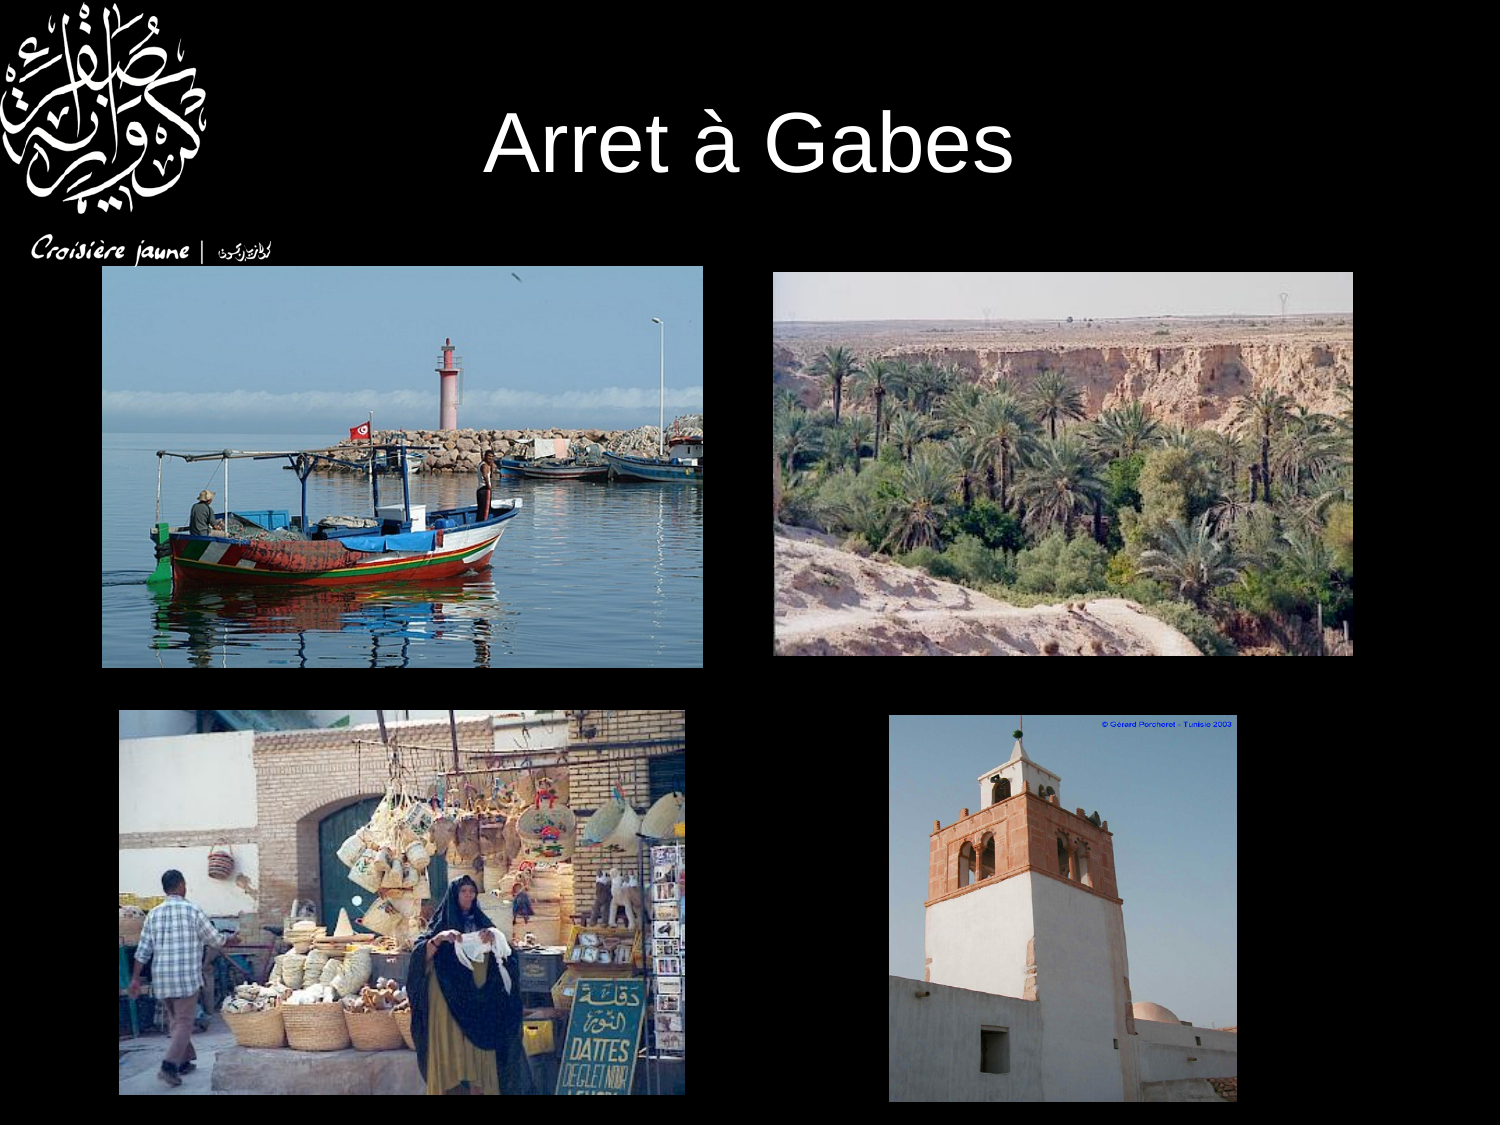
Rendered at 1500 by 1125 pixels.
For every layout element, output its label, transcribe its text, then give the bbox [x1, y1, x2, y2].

picture [889, 715, 1237, 1102]
title Arret à Gabes [313, 45, 1425, 233]
picture [119, 710, 685, 1095]
picture [0, 2, 703, 669]
picture [773, 271, 1353, 656]
